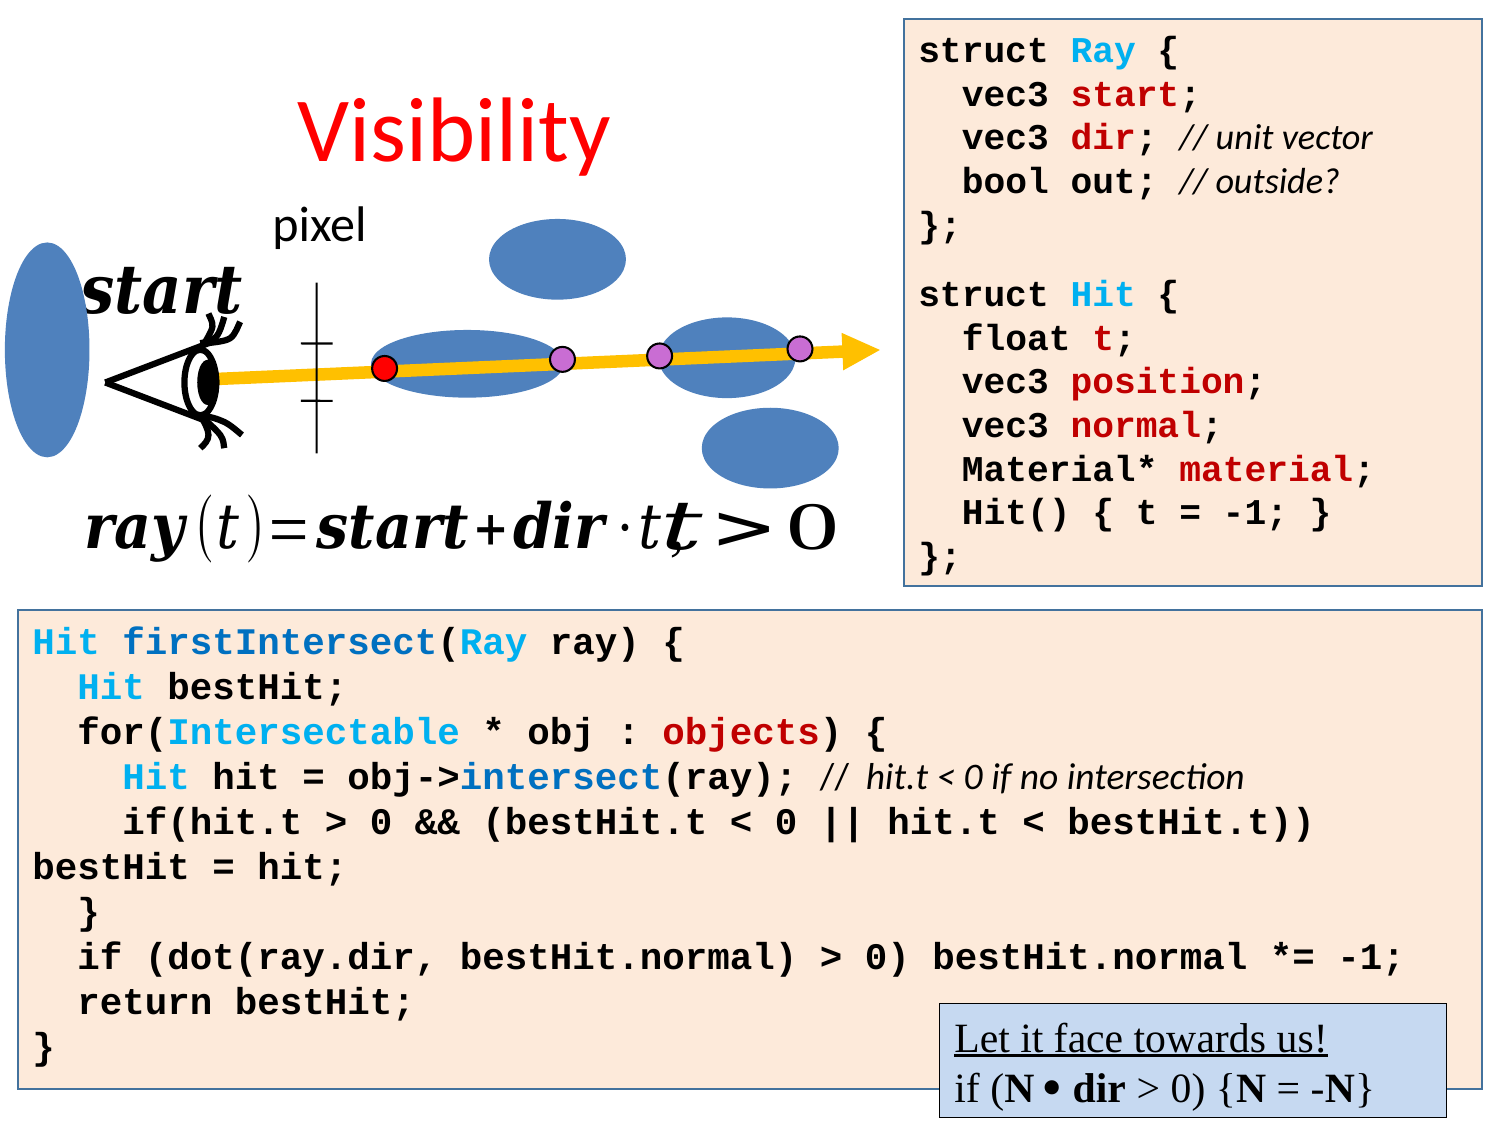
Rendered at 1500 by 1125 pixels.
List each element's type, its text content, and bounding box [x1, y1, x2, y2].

text_box Hit firstIntersect(Ray ray) { Hit bestHit; for(Intersectable * obj : objects) { Hit hit = obj->intersect(ray); // hit.t < 0 if no intersection if(hit.t > 0 && (bestHit.t < 0 || hit.t < bestHit.t)) bestHit = hit; } if (dot(ray.dir, bestHit.normal) > 0) bestHit.normal *= -1; return bestHit; } [17, 609, 1483, 1090]
text_box [372, 331, 554, 370]
text_box [647, 343, 673, 369]
text_box [662, 355, 795, 398]
text_box [549, 346, 575, 372]
text_box [812, 344, 880, 357]
text_box [664, 318, 789, 358]
text_box struct Ray { vec3 start; vec3 dir; // unit vector bool out; // outside? }; struct Hit { float t; vec3 position; vec3 normal; Material* material; Hit() { t = -1; } }; [903, 19, 1483, 587]
text_box [702, 408, 838, 488]
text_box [105, 313, 243, 449]
text_box [372, 355, 398, 381]
text_box [787, 336, 813, 362]
text_box [490, 219, 625, 299]
text_box pixel [257, 184, 382, 260]
title Visibility [0, 31, 903, 219]
text_box Let it face towards us! if (N  dir > 0) {N = -N} [939, 1003, 1447, 1118]
text_box [386, 365, 560, 397]
text_box [5, 243, 89, 457]
